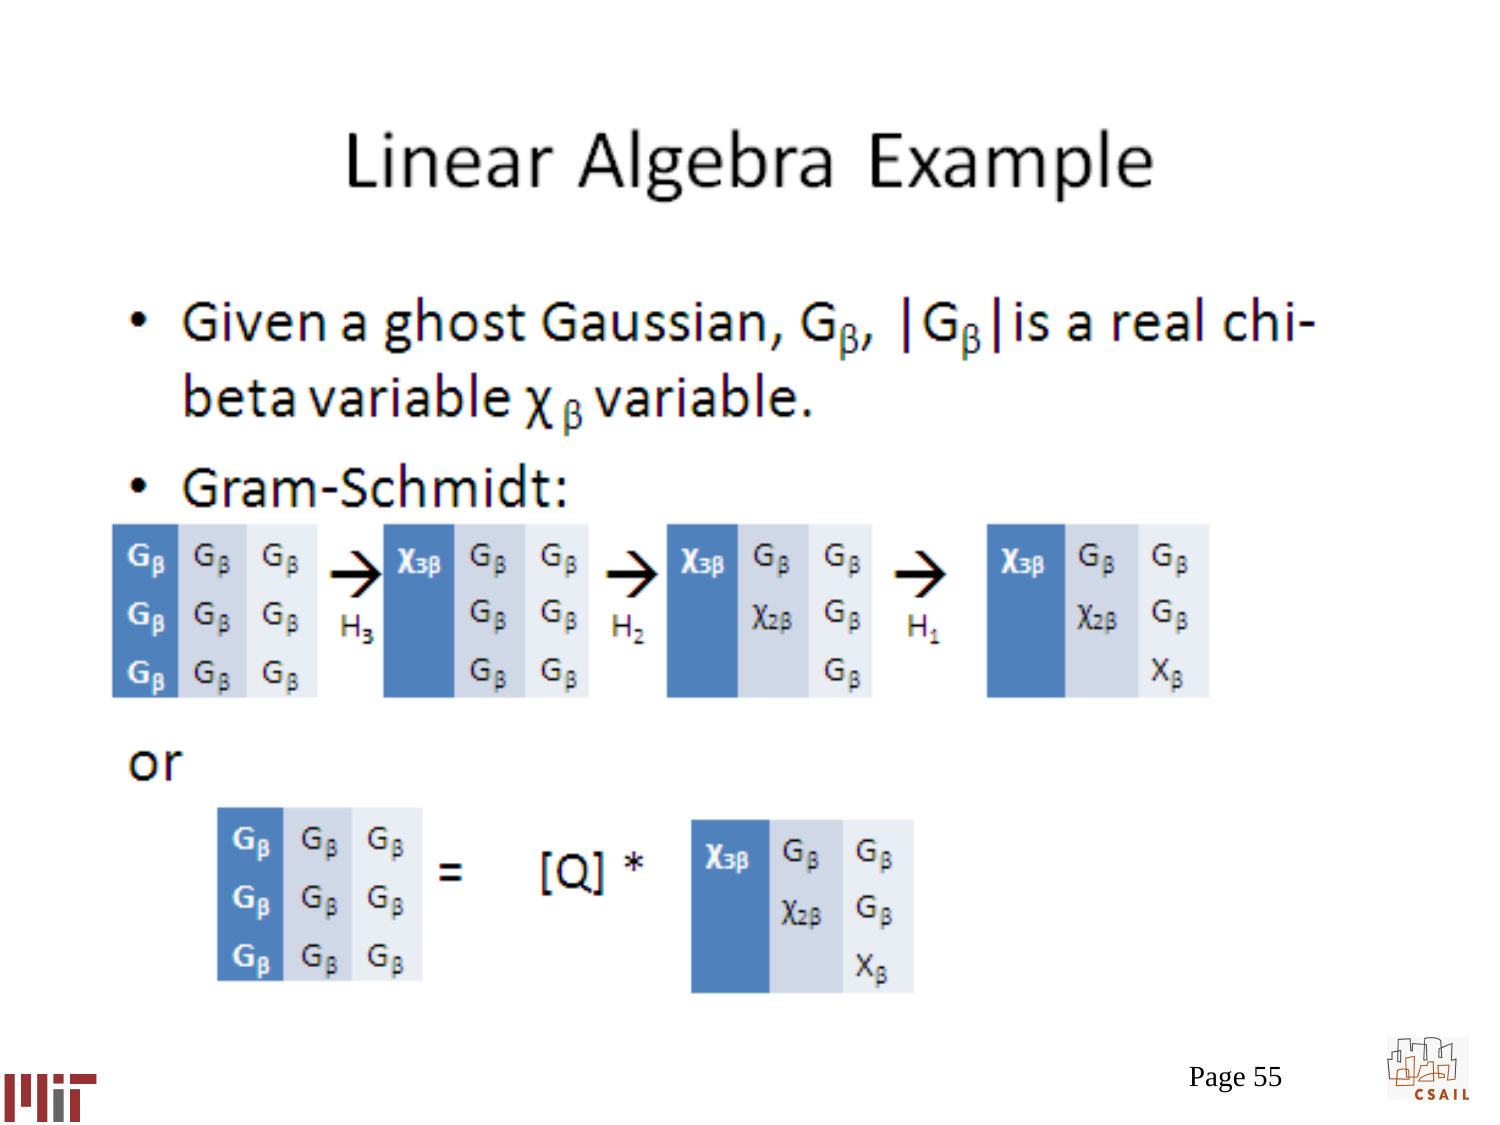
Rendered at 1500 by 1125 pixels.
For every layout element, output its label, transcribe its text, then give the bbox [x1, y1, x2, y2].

picture [0, 1070, 100, 1125]
slide_number Page 55 [1173, 1049, 1388, 1125]
picture [62, 87, 1426, 1026]
picture [1387, 1037, 1469, 1100]
